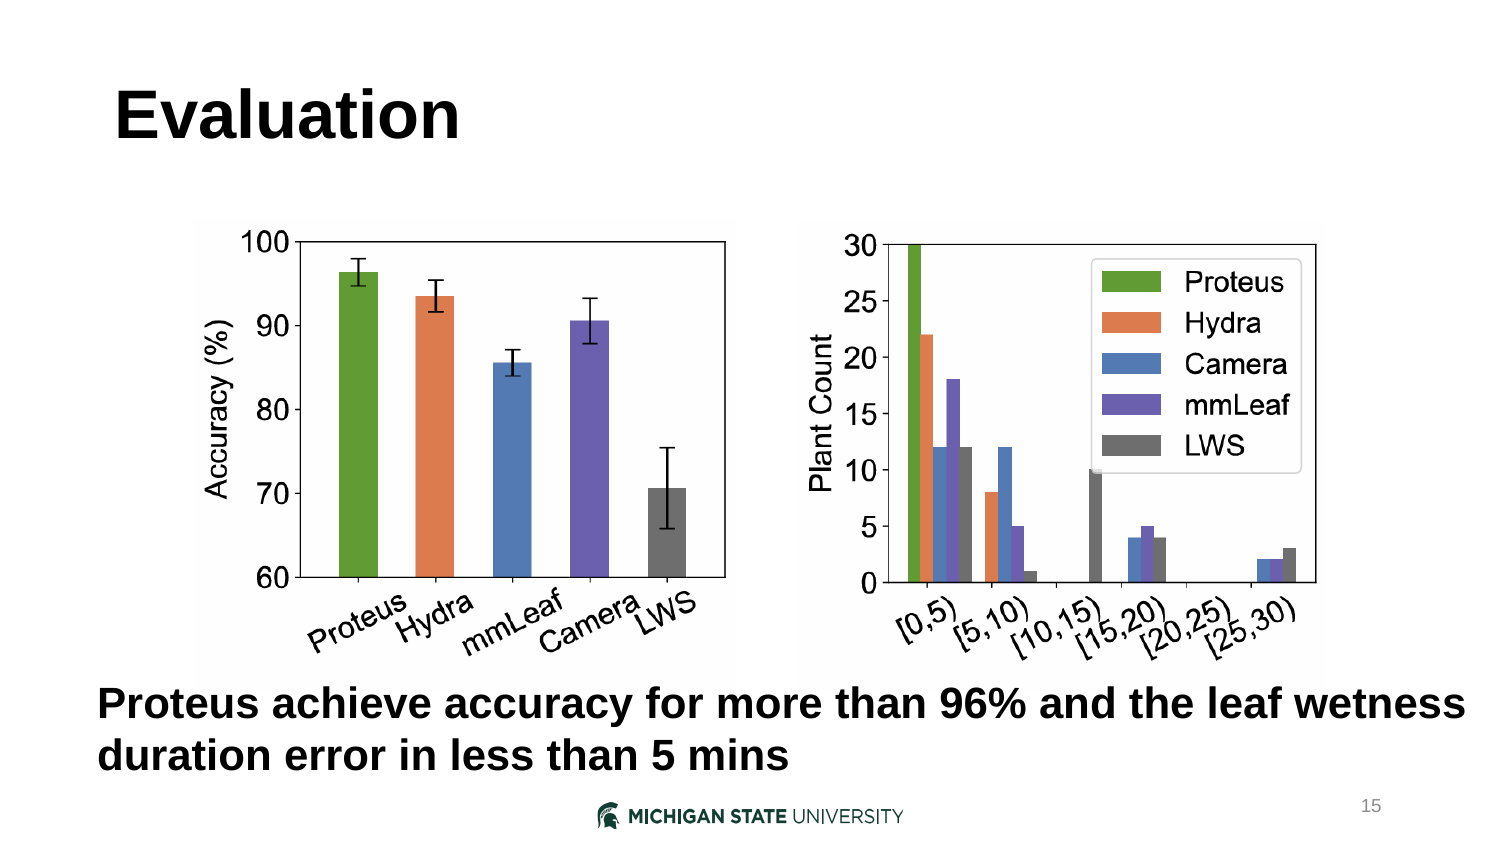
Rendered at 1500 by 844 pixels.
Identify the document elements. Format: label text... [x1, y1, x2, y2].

picture [161, 188, 1354, 691]
text_box Proteus achieve accuracy for more than 96% and the leaf wetness duration error in less than 5 mins [85, 668, 1490, 785]
slide_number 15 [1059, 782, 1397, 827]
text_box Evaluation [103, 34, 1397, 198]
